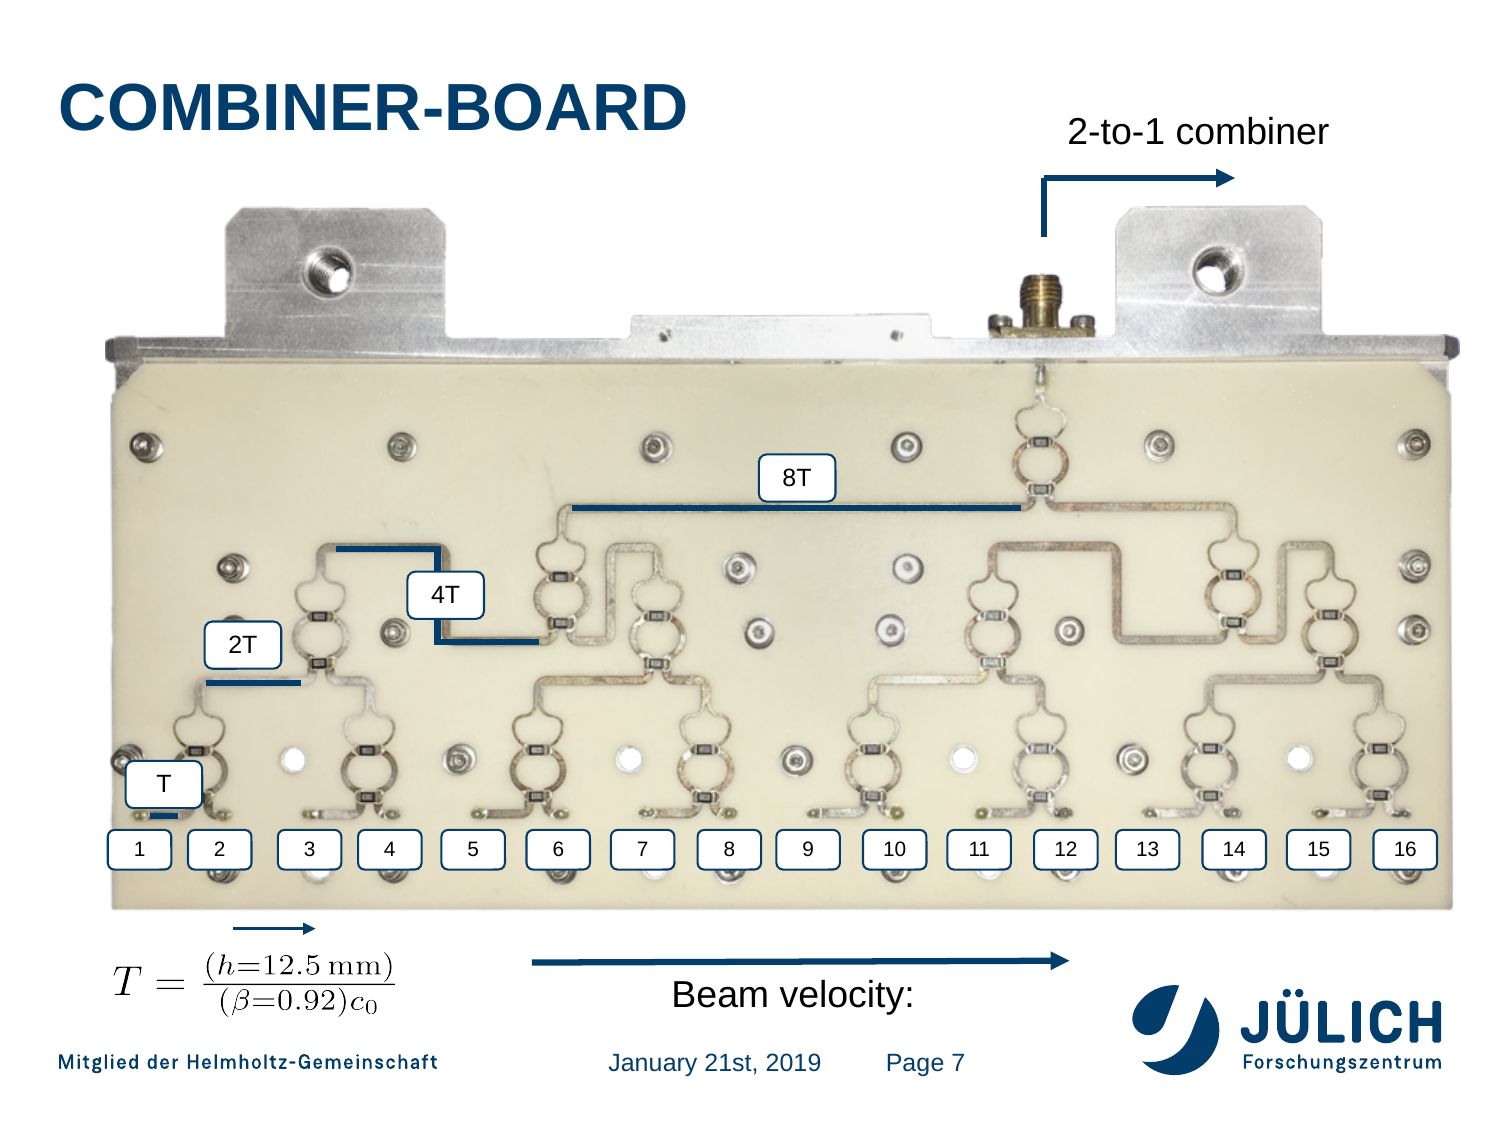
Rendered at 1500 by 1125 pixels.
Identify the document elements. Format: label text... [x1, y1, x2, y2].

picture [112, 952, 395, 1017]
text_box 2-to-1 combiner [1052, 99, 1345, 160]
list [105, 204, 1460, 911]
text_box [1043, 177, 1235, 238]
slide_number 7 [885, 1046, 1051, 1084]
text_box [336, 548, 539, 642]
title Combiner-board [58, 52, 1442, 238]
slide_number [608, 1046, 863, 1084]
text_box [107, 829, 1438, 870]
